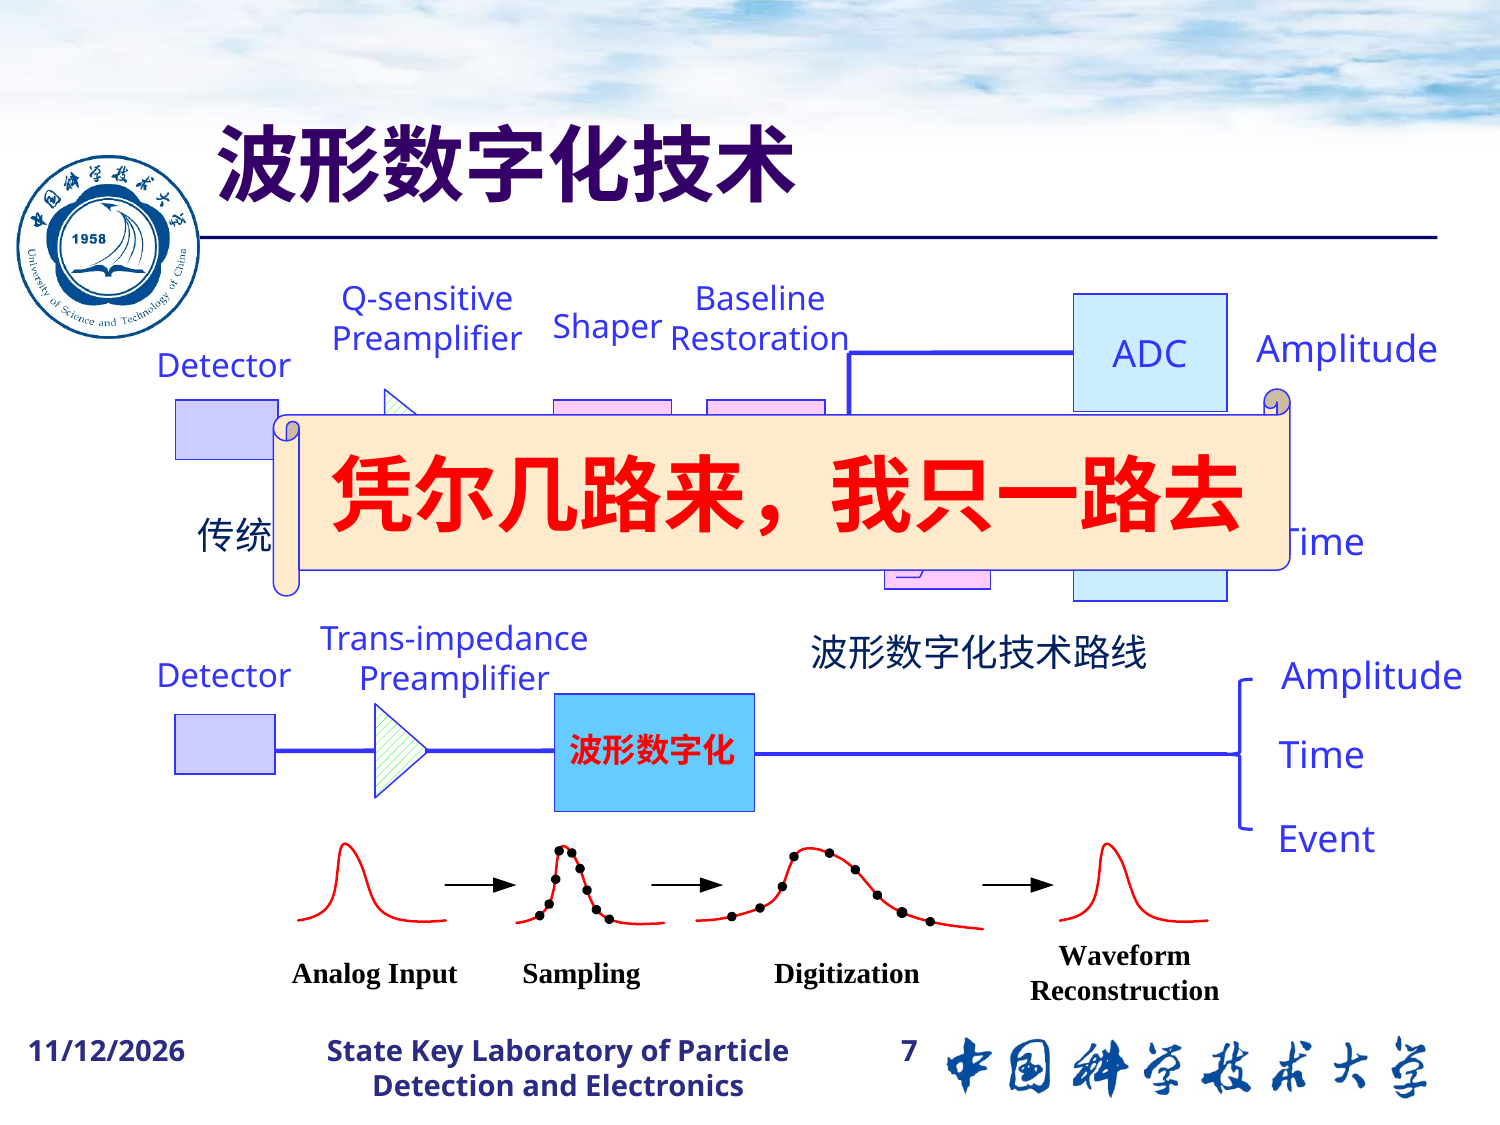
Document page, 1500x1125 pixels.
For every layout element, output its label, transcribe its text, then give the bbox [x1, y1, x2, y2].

text_box Amplitude [1241, 317, 1454, 378]
title 波形数字化技术 [200, 99, 1438, 225]
text_box 凭尔几路来，我只一路去 [273, 389, 1290, 596]
text_box TDC [1073, 571, 1227, 601]
text_box Detector [141, 336, 307, 391]
text_box Time [1263, 724, 1381, 784]
text_box ADC [1073, 293, 1227, 412]
text_box [175, 400, 279, 460]
slide_number 7 [832, 1024, 934, 1101]
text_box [141, 612, 753, 810]
picture [0, 0, 1500, 339]
text_box Q-sensitive Preamplifier [316, 270, 538, 365]
text_box [553, 400, 642, 414]
text_box Event [1262, 807, 1391, 868]
text_box Shaper [537, 297, 642, 353]
text_box Time [1278, 510, 1381, 571]
text_box [384, 389, 416, 414]
text_box Amplitude [1266, 644, 1479, 705]
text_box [255, 841, 1246, 1012]
text_box [1226, 678, 1253, 831]
text_box 传统技术路线 [182, 504, 273, 565]
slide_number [12, 1024, 285, 1100]
text_box [884, 571, 991, 589]
picture [934, 1024, 1438, 1101]
text_box 波形数字化技术路线 [795, 621, 1163, 682]
table_cell Architecture [645, 414, 875, 478]
footer State Key Laboratory of Particle Detection and Electronics [301, 1024, 816, 1101]
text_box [654, 272, 866, 469]
